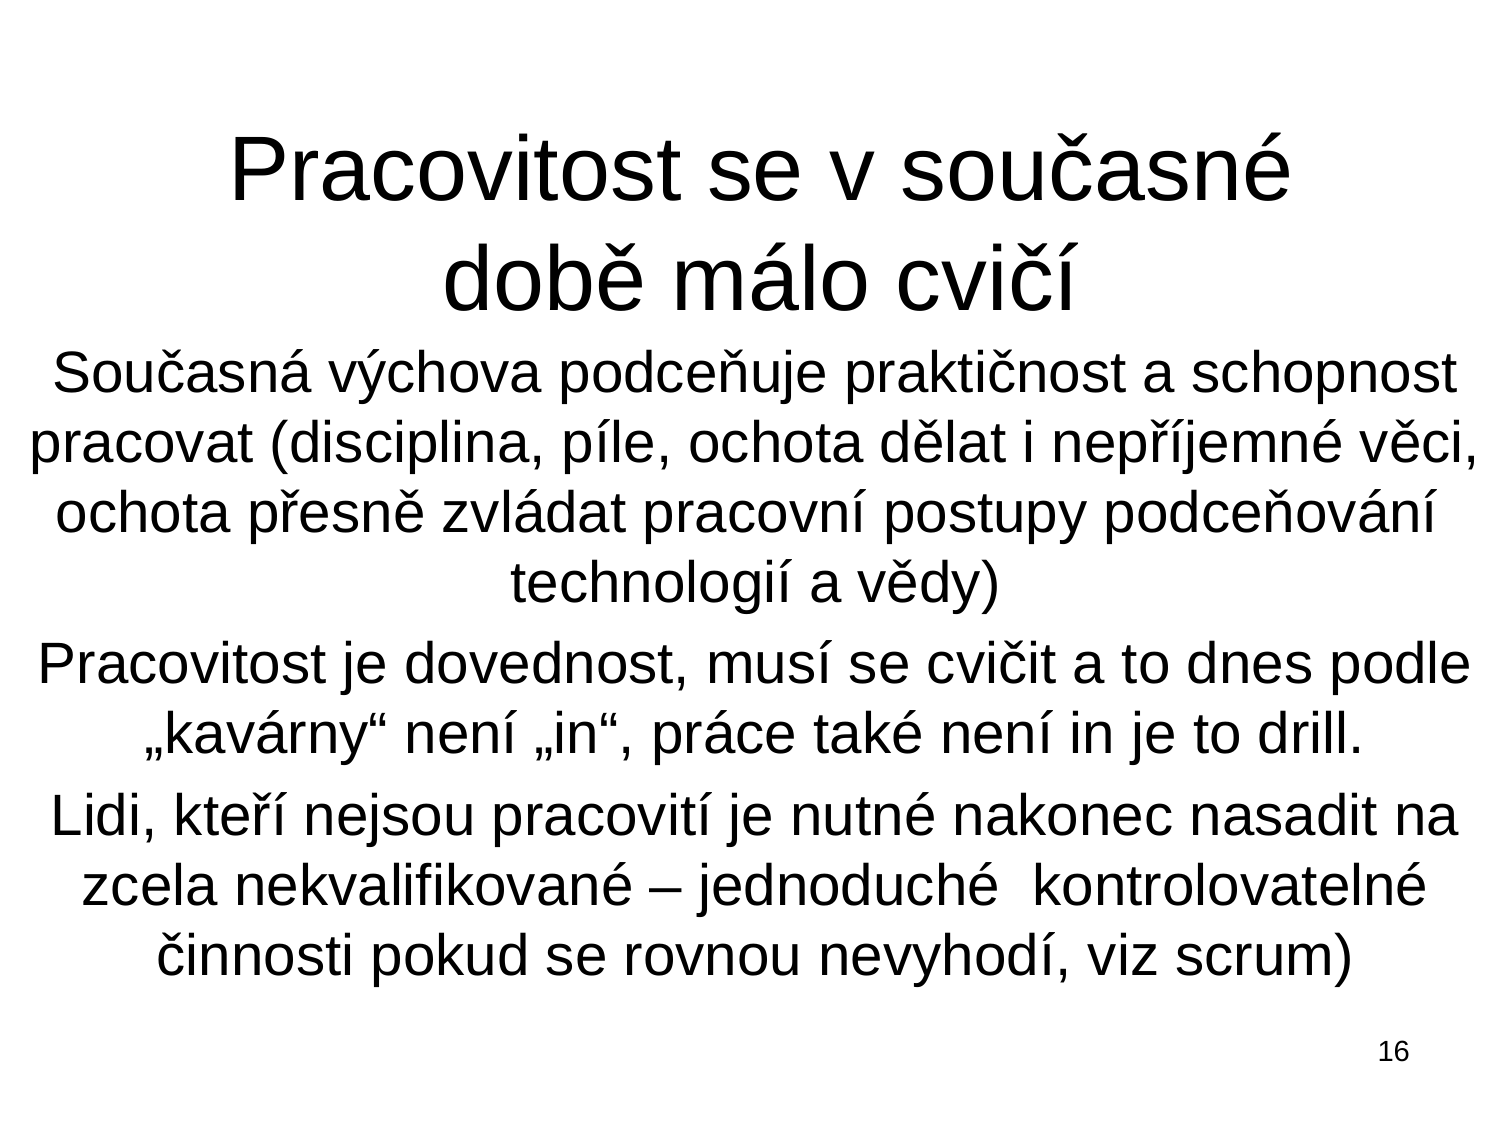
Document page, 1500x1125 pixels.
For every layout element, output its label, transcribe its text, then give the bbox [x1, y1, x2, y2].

slide_number 16 [1074, 1024, 1426, 1103]
title Pracovitost se v současné době málo cvičí [123, 125, 1400, 314]
subtitle Současná výchova podceňuje praktičnost a schopnost pracovat (disciplina, píle, ochota dělat i nepříjemné věci, ochota přesně zvládat pracovní postupy podceňování technologií a vědy) Pracovitost je dovednost, musí se cvičit a to dnes podle „kavárny“ není „in“, práce také není in je to drill. Lidi, kteří nejsou pracovití je nutné nakonec nasadit na zcela nekvalifikované – jednoduché kontrolovatelné činnosti pokud se rovnou nevyhodí, viz scrum) [0, 326, 1500, 1000]
